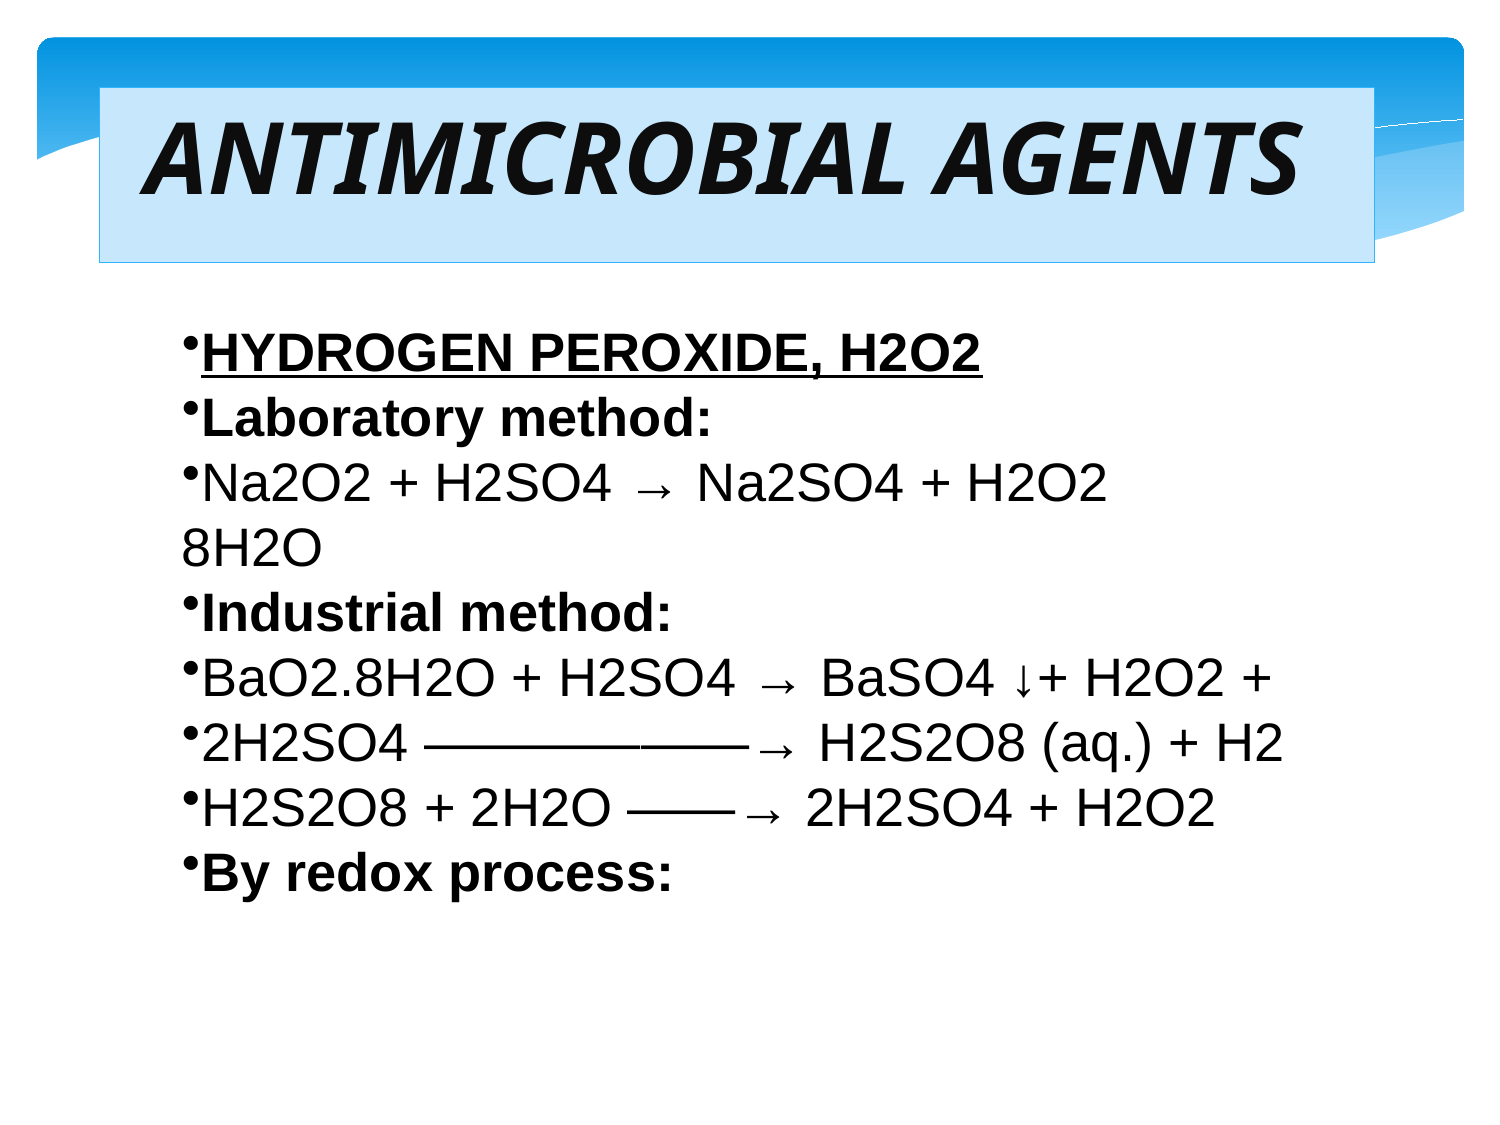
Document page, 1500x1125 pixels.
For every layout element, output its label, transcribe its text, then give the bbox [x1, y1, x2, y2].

text_box HYDROGEN PEROXIDE, H2O2 Laboratory method: Na2O2 + H2SO4 → Na2SO4 + H2O2 8H2O Industrial method: BaO2.8H2O + H2SO4 → BaSO4 ↓+ H2O2 + 2H2SO4 ——————→ H2S2O8 (aq.) + H2 H2S2O8 + 2H2O ——→ 2H2SO4 + H2O2 By redox process: [117, 303, 1286, 903]
text_box ANTIMICROBIAL AGENTS [99, 87, 1375, 263]
text_box [0, 0, 1500, 75]
